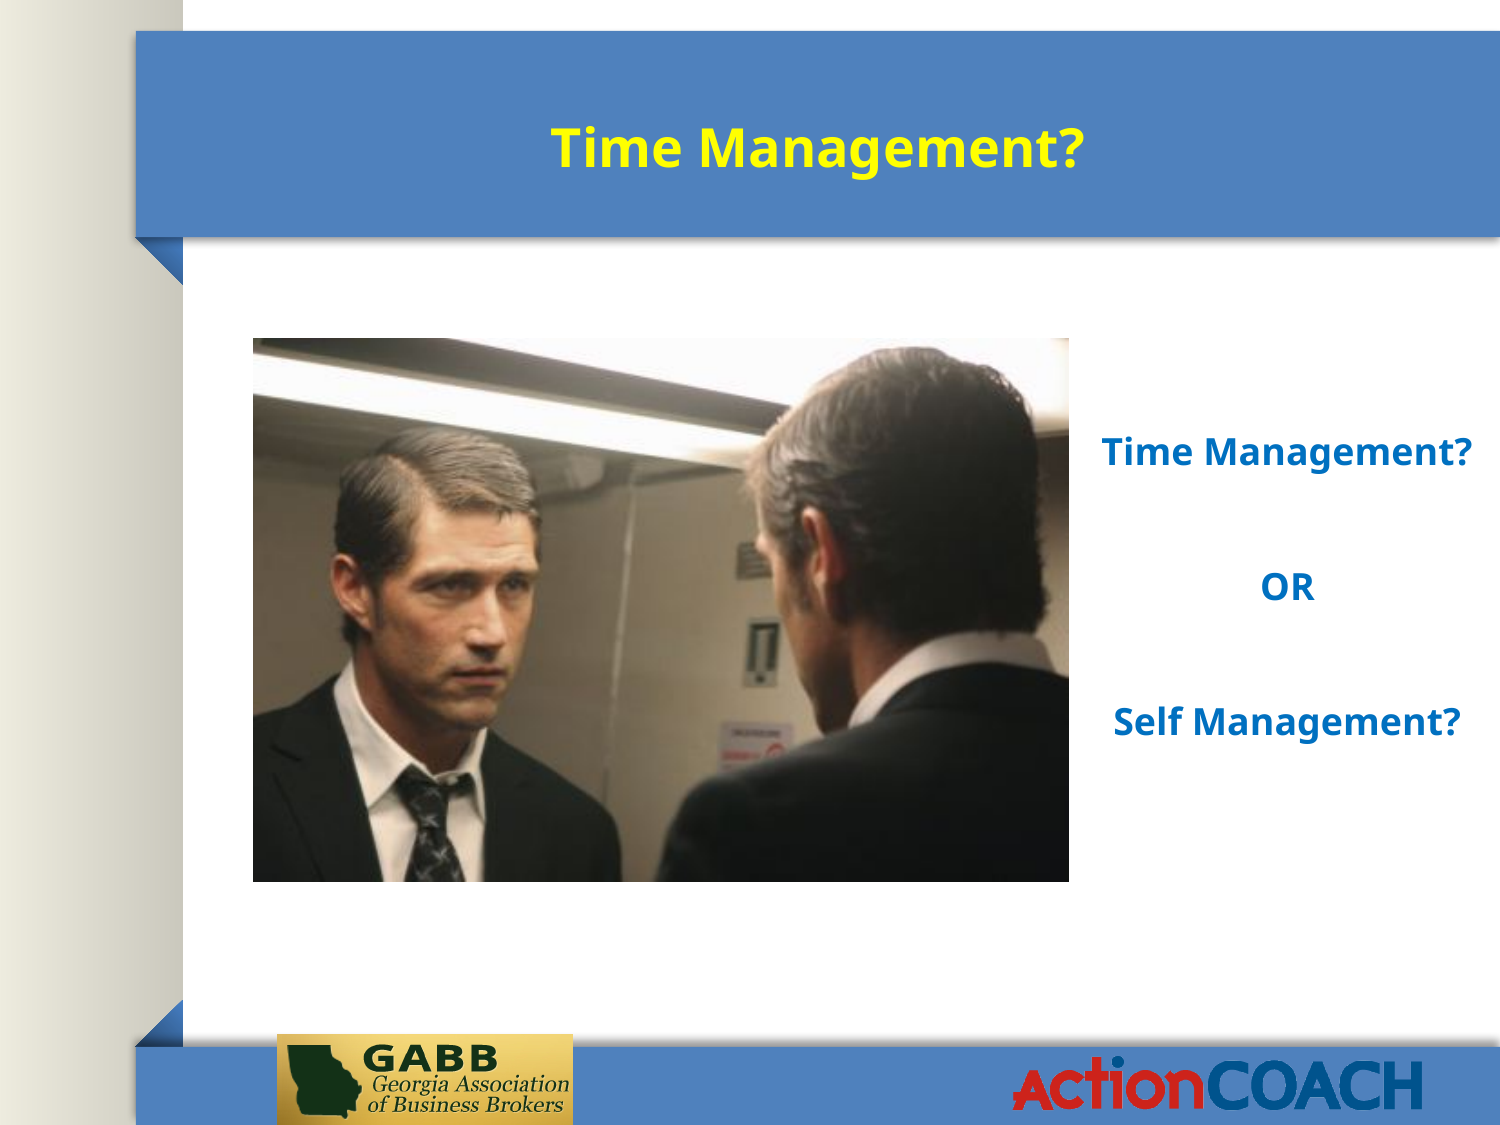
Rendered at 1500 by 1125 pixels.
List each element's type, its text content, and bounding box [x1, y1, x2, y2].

picture [253, 337, 1070, 882]
title Time Management? [135, 106, 1500, 244]
picture [1009, 1054, 1424, 1114]
picture [277, 1034, 573, 1125]
text_box Time Management? OR Self Management? [1086, 420, 1488, 751]
